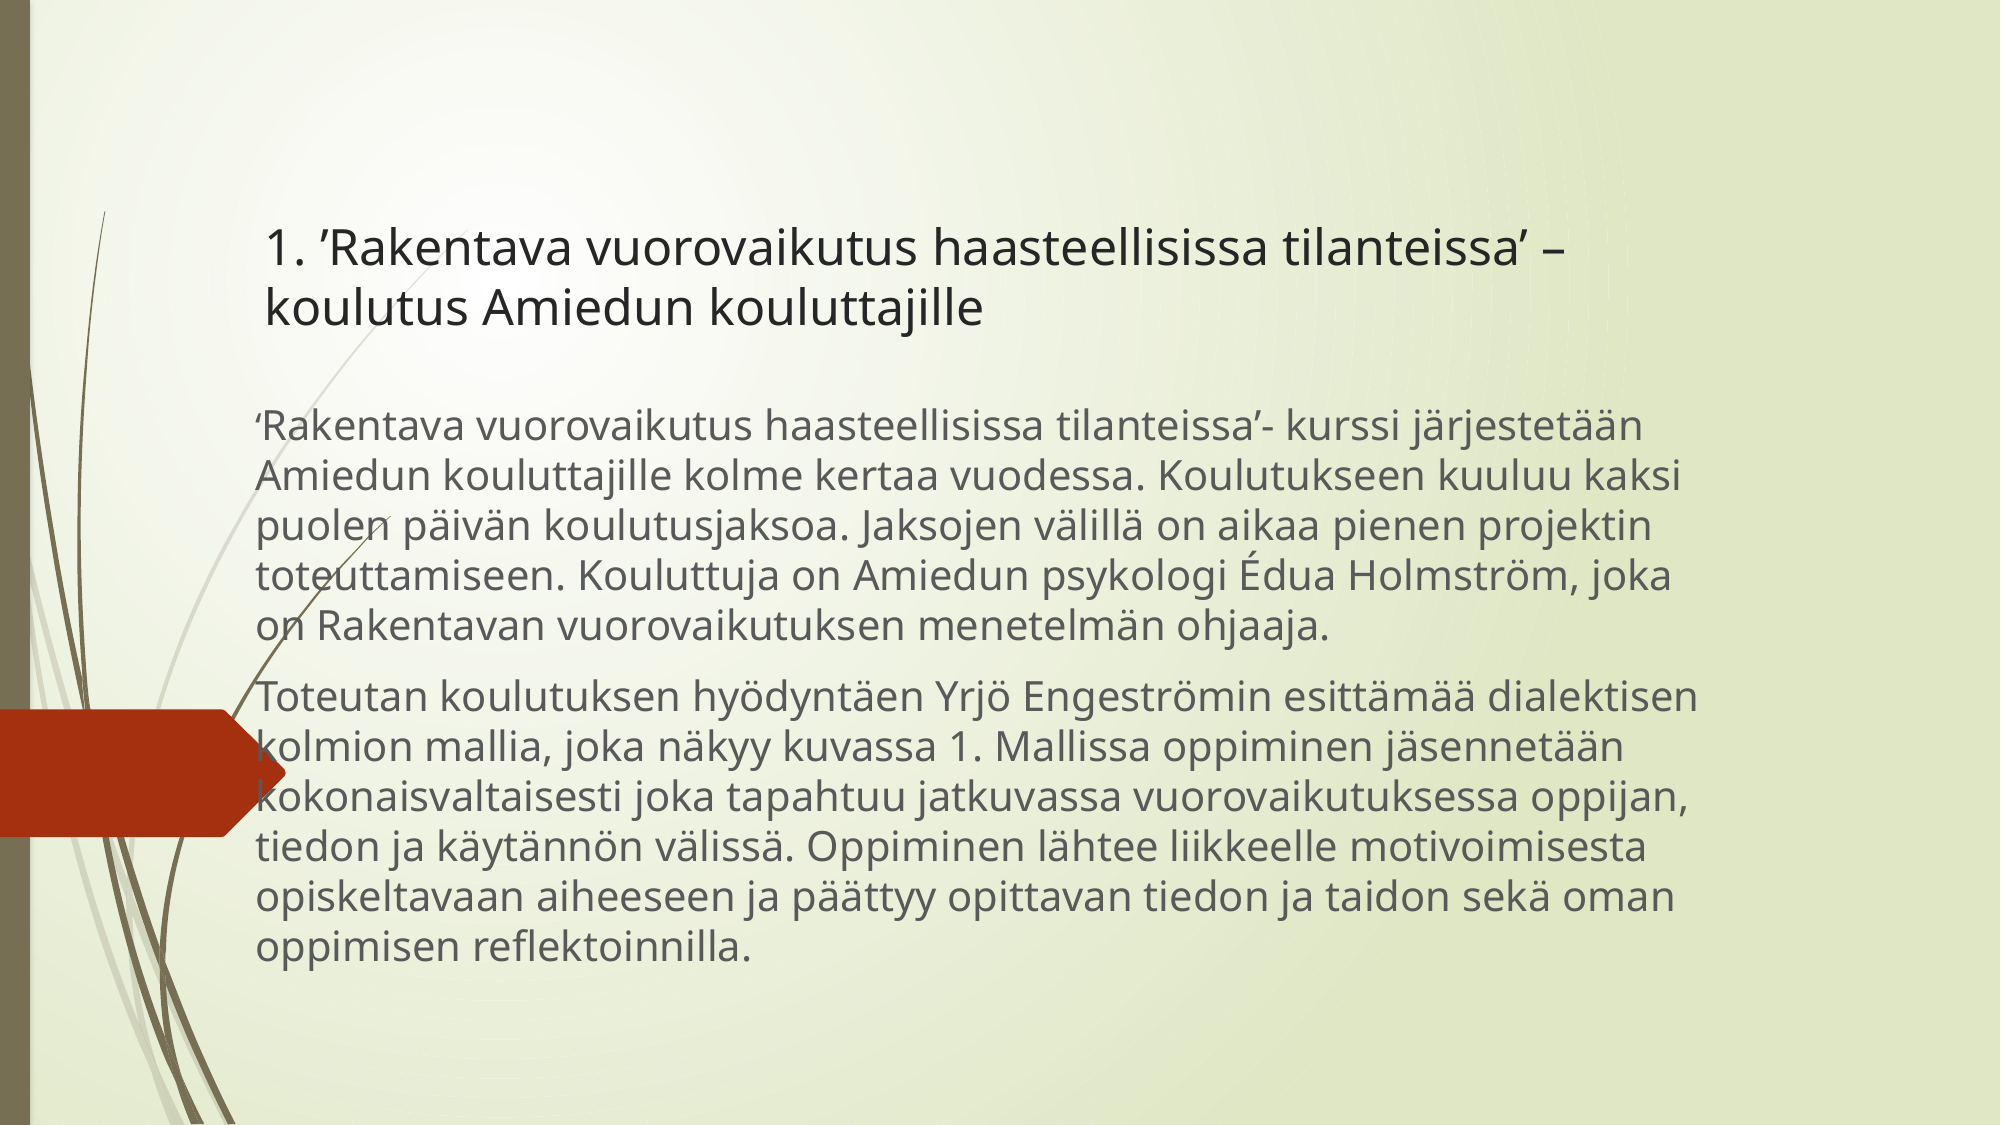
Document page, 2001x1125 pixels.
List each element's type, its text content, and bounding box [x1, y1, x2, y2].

title 1. ’Rakentava vuorovaikutus haasteellisissa tilanteissa’ –koulutus Amiedun kouluttajille [249, 184, 1750, 343]
subtitle ‘Rakentava vuorovaikutus haasteellisissa tilanteissa’- kurssi järjestetään Amiedun kouluttajille kolme kertaa vuodessa. Koulutukseen kuuluu kaksi puolen päivän koulutusjaksoa. Jaksojen välillä on aikaa pienen projektin toteuttamiseen. Kouluttuja on Amiedun psykologi Édua Holmström, joka on Rakentavan vuorovaikutuksen menetelmän ohjaaja. Toteutan koulutuksen hyödyntäen Yrjö Engeströmin esittämää dialektisen kolmion mallia, joka näkyy kuvassa 1. Mallissa oppiminen jäsennetään kokonaisvaltaisesti joka tapahtuu jatkuvassa vuorovaikutuksessa oppijan, tiedon ja käytännön välissä. Oppiminen lähtee liikkeelle motivoimisesta opiskeltavaan aiheeseen ja päättyy opittavan tiedon ja taidon sekä oman oppimisen reflektoinnilla. [240, 390, 1740, 1048]
